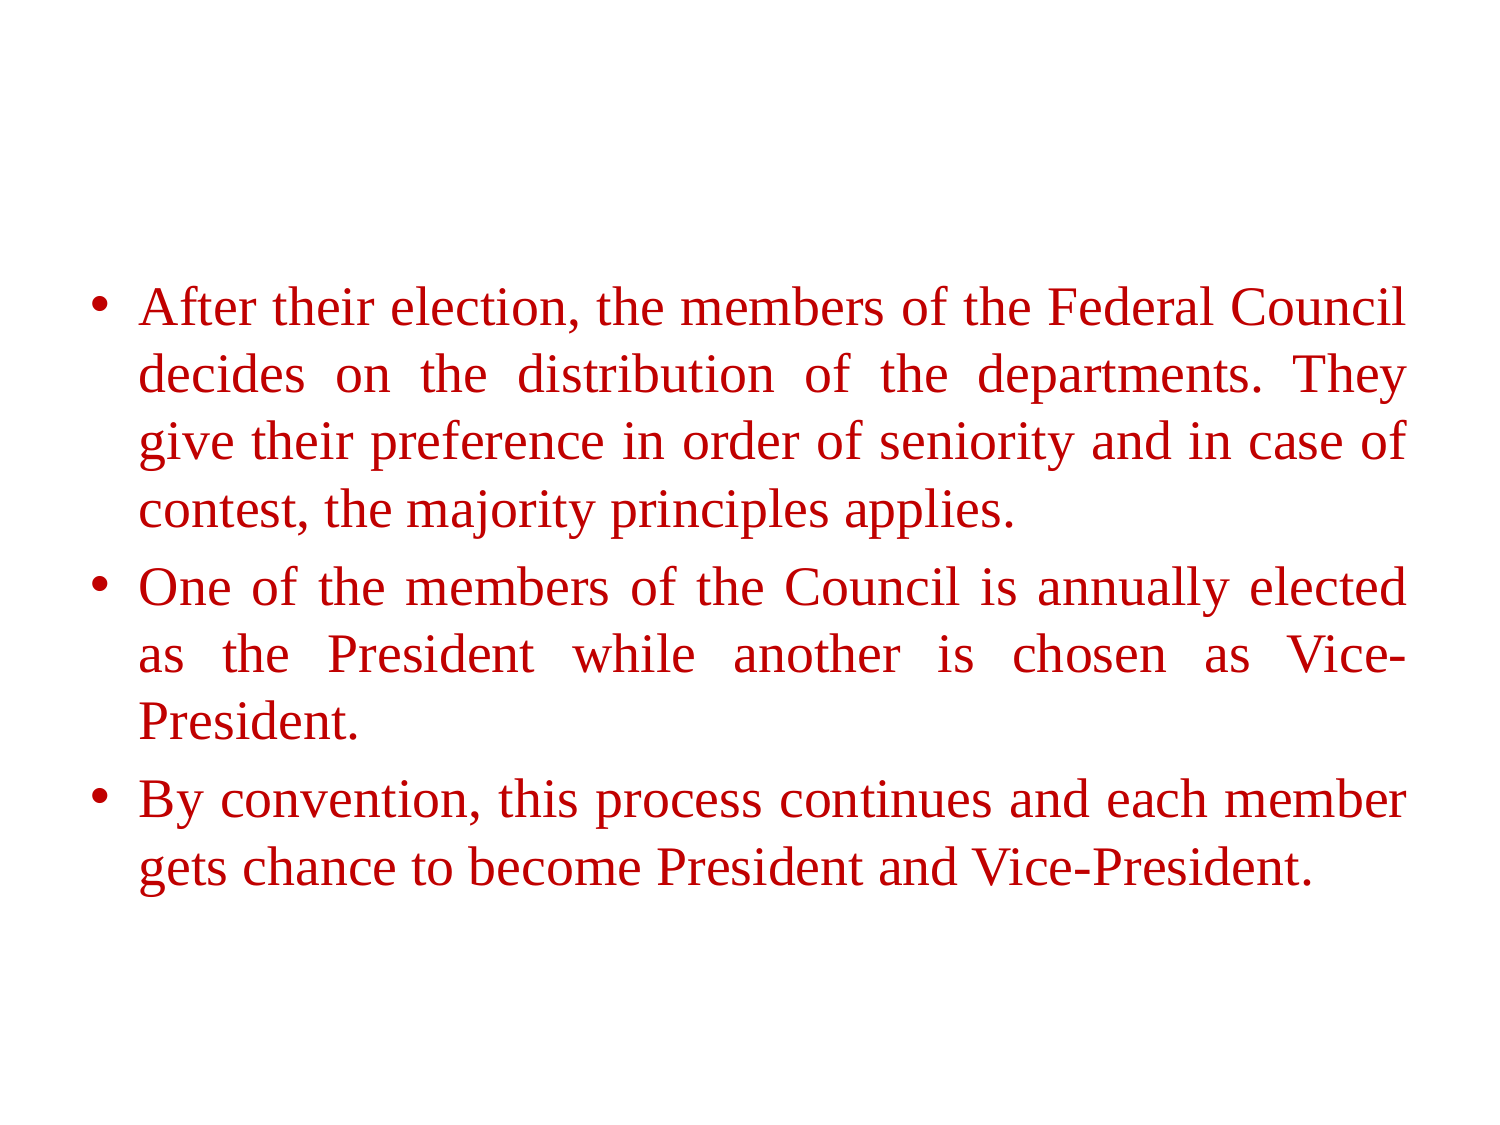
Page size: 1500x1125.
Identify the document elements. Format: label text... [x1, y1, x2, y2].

list After their election, the members of the Federal Council decides on the distribution of the departments. They give their preference in order of seniority and in case of contest, the majority principles applies. One of the members of the Council is annually elected as the President while another is chosen as Vice-President. By convention, this process continues and each member gets chance to become President and Vice-President. [75, 262, 1425, 1005]
